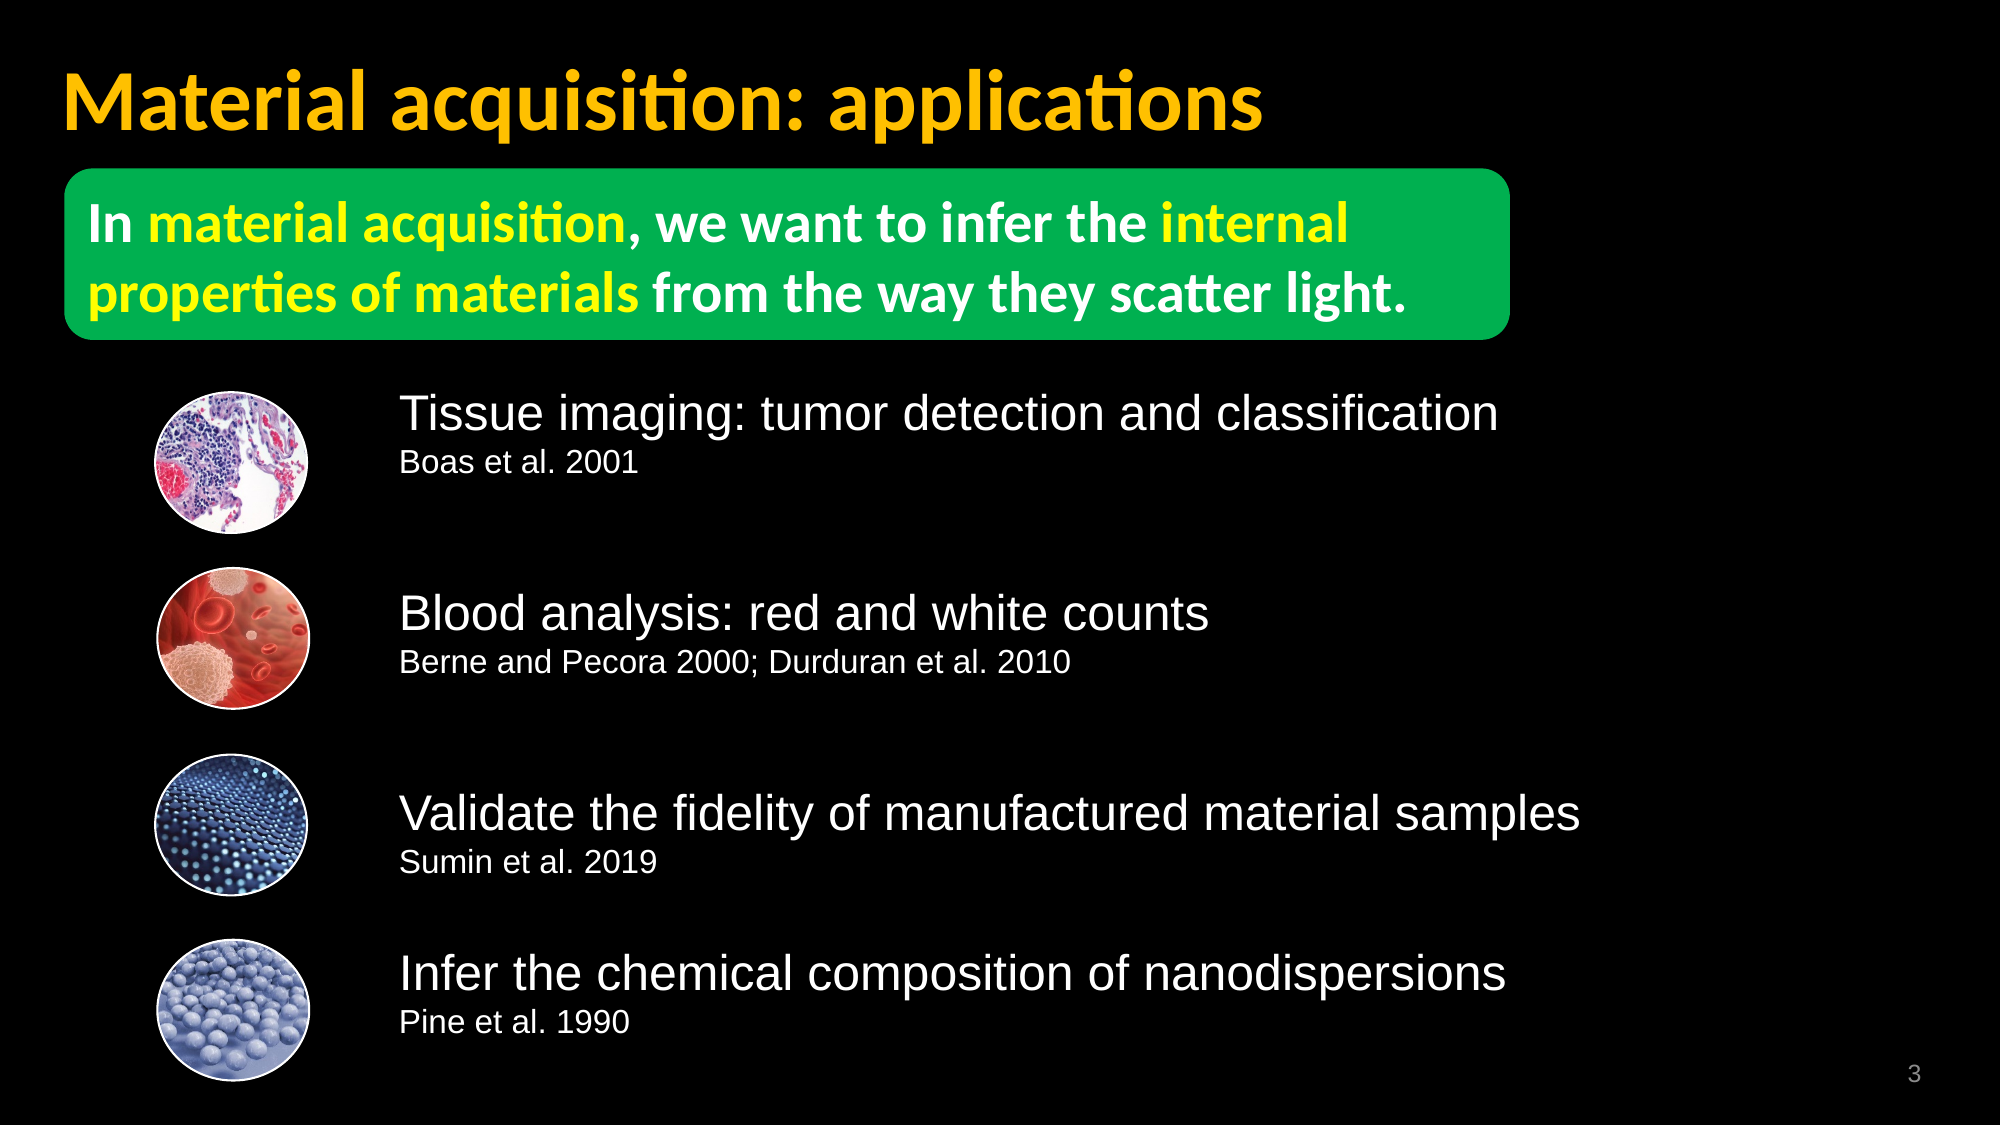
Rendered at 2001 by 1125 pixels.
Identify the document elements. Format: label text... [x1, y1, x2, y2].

picture [154, 391, 308, 534]
text_box Tissue imaging: tumor detection and classification Boas et al. 2001 Blood analysis: red and white counts Berne and Pecora 2000; Durduran et al. 2010 Validate the fidelity of manufactured material samples Sumin et al. 2019 Infer the chemical composition of nanodispersions Pine et al. 1990 [384, 373, 1738, 1048]
picture [157, 567, 310, 709]
text_box Material acquisition: applications [46, 35, 1935, 156]
picture [154, 754, 308, 896]
picture [157, 939, 310, 1081]
text_box In material acquisition, we want to infer the internal properties of materials from the way they scatter light. [64, 168, 1510, 340]
slide_number 3 [1892, 1042, 2000, 1103]
